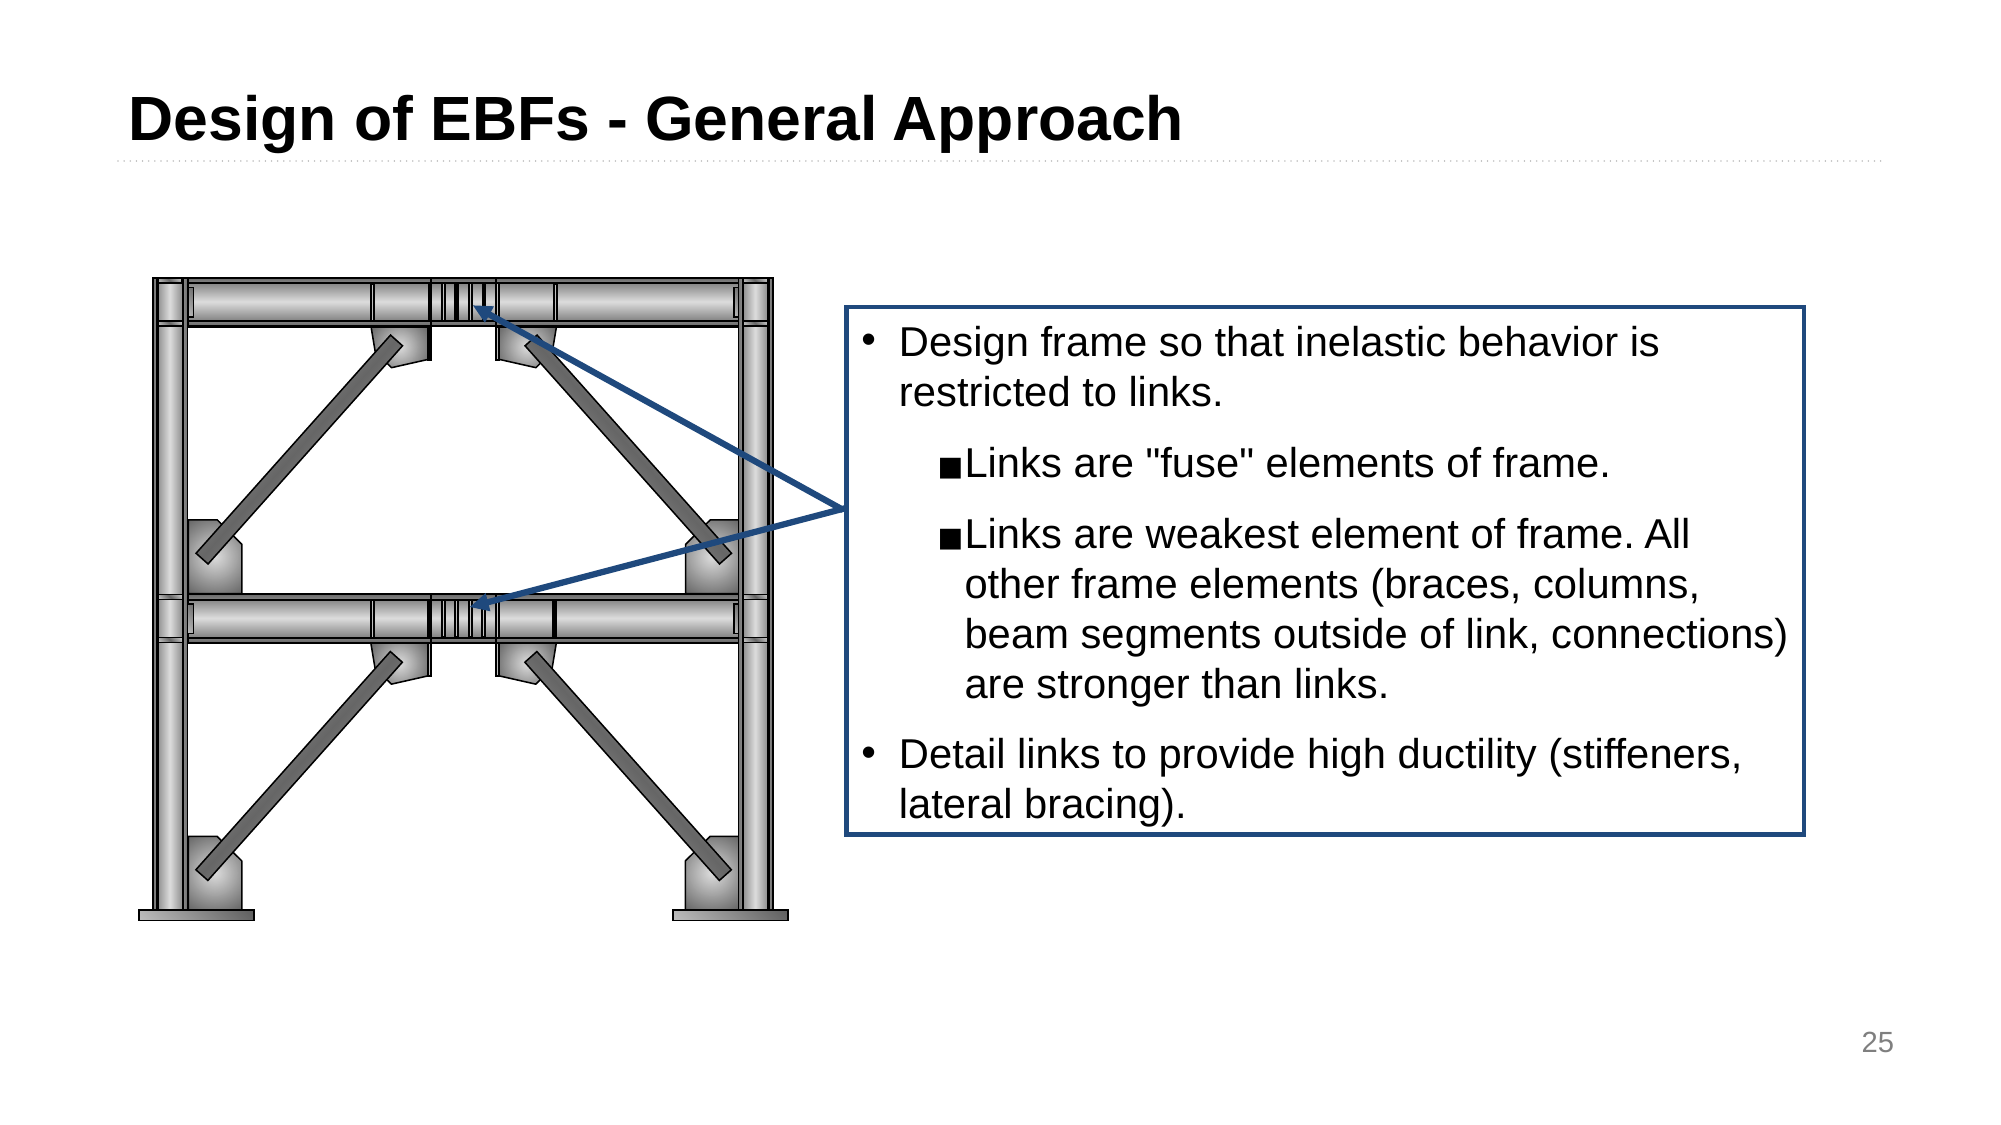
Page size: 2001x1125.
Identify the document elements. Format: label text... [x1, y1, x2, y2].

text_box Design frame so that inelastic behavior is restricted to links. Links are "fuse" elements of frame. Links are weakest element of frame. All other frame elements (braces, columns, beam segments outside of link, connections) are stronger than links. Detail links to provide high ductility (stiffeners, lateral bracing). [846, 307, 1804, 835]
list Design of EBFs - General Approach [113, 70, 1910, 173]
slide_number 25 [1442, 1010, 1910, 1071]
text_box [138, 277, 789, 921]
